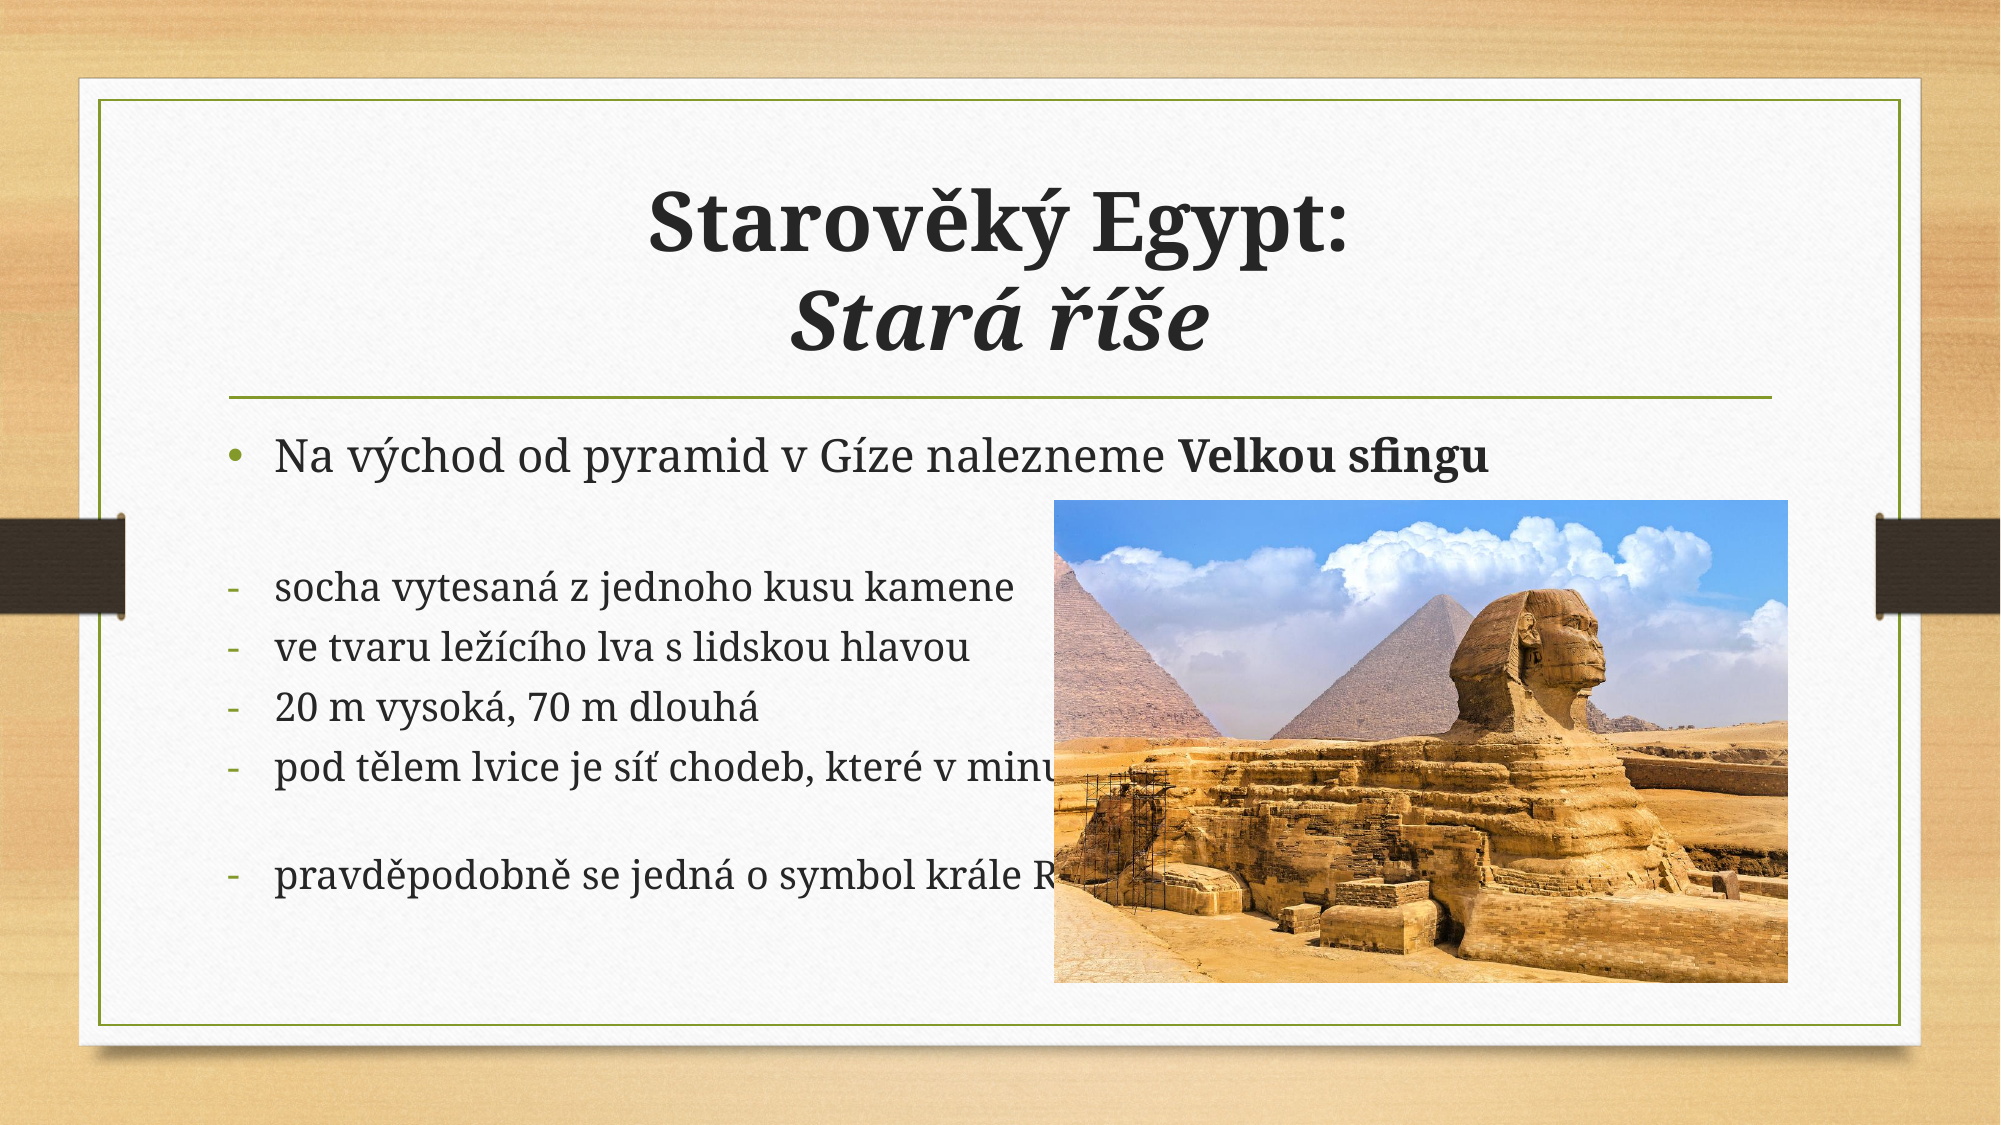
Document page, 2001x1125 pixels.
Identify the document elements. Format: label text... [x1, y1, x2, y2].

list Na východ od pyramid v Gíze nalezneme Velkou sfingu socha vytesaná z jednoho kusu kamene ve tvaru ležícího lva s lidskou hlavou 20 m vysoká, 70 m dlouhá pod tělem lvice je síť chodeb, které v minulosti vedly nejspíš k pyramidám pravděpodobně se jedná o symbol krále Raacheva [212, 419, 1788, 1004]
picture [0, 0, 2001, 1125]
title Starověký Egypt: Stará říše [212, 161, 1788, 375]
